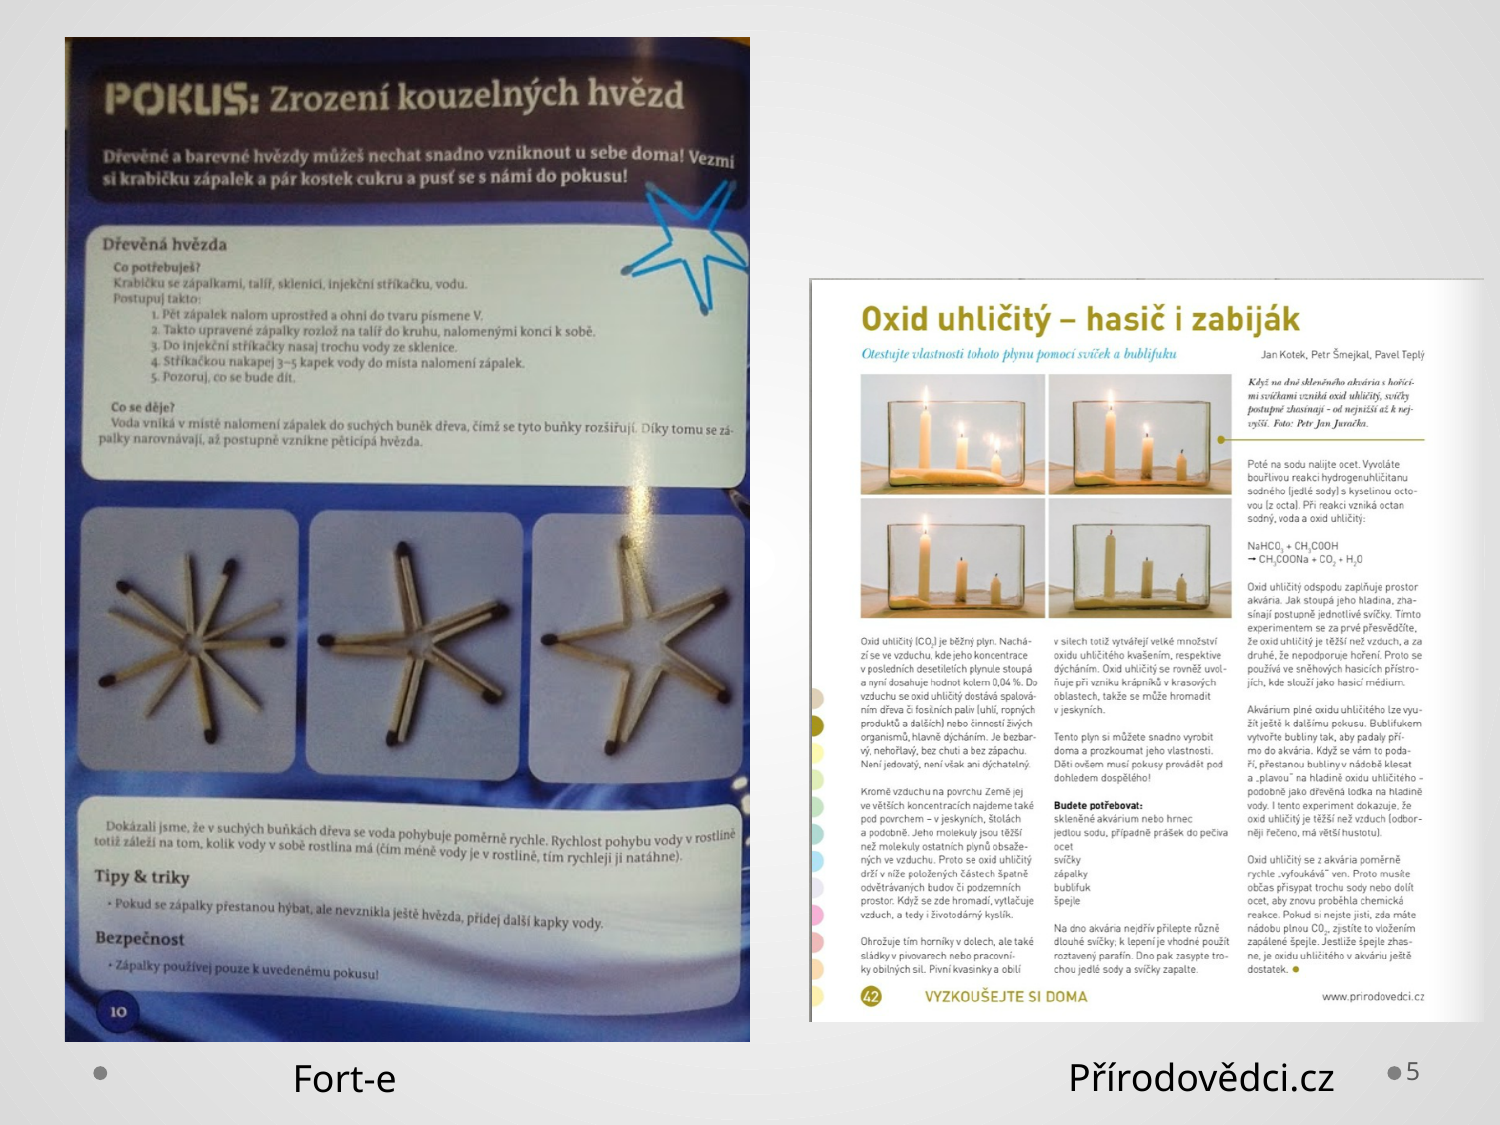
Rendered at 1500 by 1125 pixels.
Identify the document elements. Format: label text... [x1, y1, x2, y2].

slide_number 5 [1401, 1042, 1494, 1103]
text_box Přírodovědci.cz [1053, 1046, 1351, 1107]
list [808, 278, 1484, 1022]
text_box Fort-e [277, 1052, 412, 1108]
picture [64, 36, 751, 1042]
